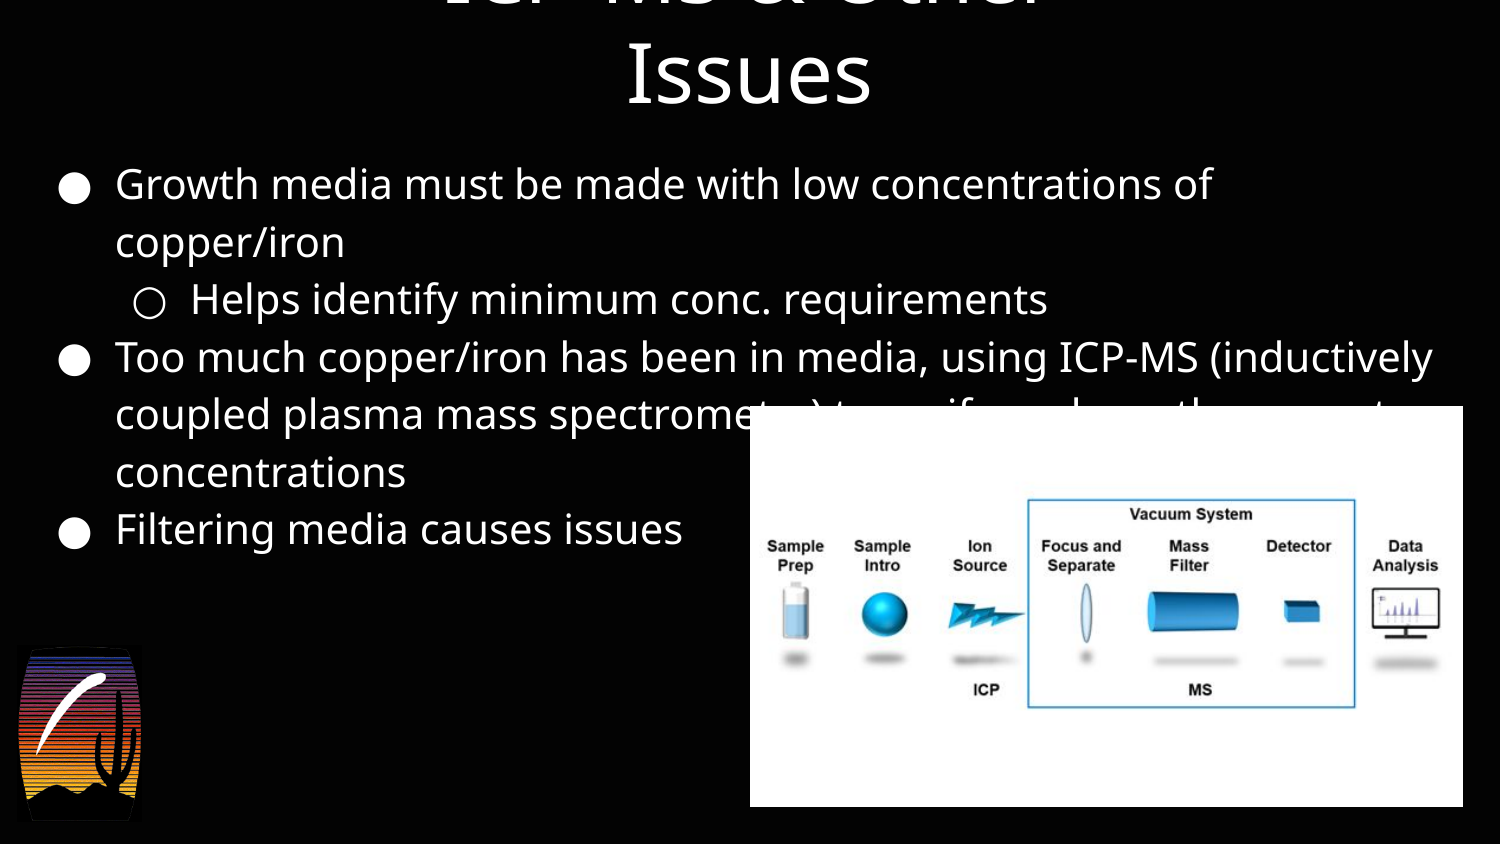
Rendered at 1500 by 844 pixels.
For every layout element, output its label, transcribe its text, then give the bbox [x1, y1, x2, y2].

title ICP-MS & Other Issues [295, 11, 1205, 135]
picture [749, 405, 1463, 807]
picture [17, 645, 143, 823]
list Growth media must be made with low concentrations of copper/iron Helps identify minimum conc. requirements Too much copper/iron has been in media, using ICP-MS (inductively coupled plasma mass spectrometry) to verify we have the correct concentrations Filtering media causes issues [24, 135, 1454, 657]
